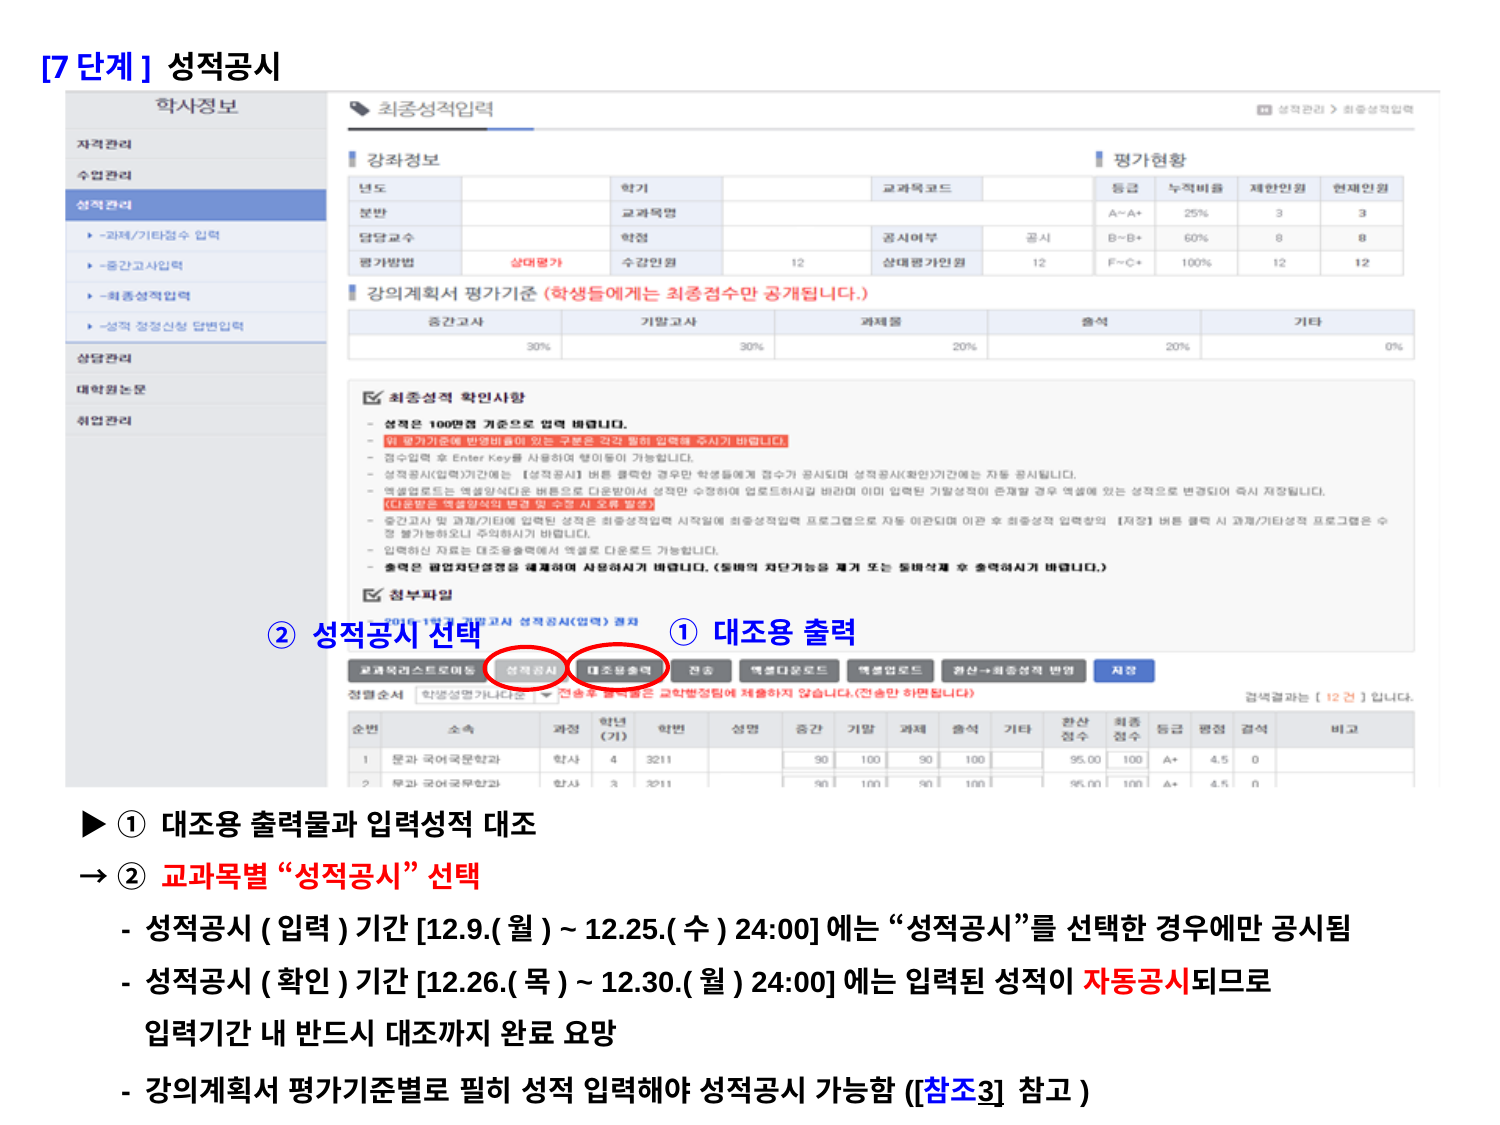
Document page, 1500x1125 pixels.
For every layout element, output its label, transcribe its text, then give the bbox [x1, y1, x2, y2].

text_box [0, 0, 1500, 75]
text_box ▶ ① 대조용 출력물과 입력성적 대조 → ② 교과목별 “성적공시” 선택 - 성적공시(입력)기간[12.9.(월) ~ 12.25.(수) 24:00]에는 “성적공시”를 선택한 경우에만 공시됨 - 성적공시(확인)기간[12.26.(목) ~ 12.30.(월) 24:00]에는 입력된 성적이 자동공시되므로 입력기간 내 반드시 대조까지 완료 요망 - 강의계획서 평가기준별로 필히 성적 입력해야 성적공시 가능함([참조3] 참고) [64, 795, 1436, 1122]
picture [64, 89, 1442, 789]
text_box [7단계] 성적공시 [25, 75, 643, 107]
